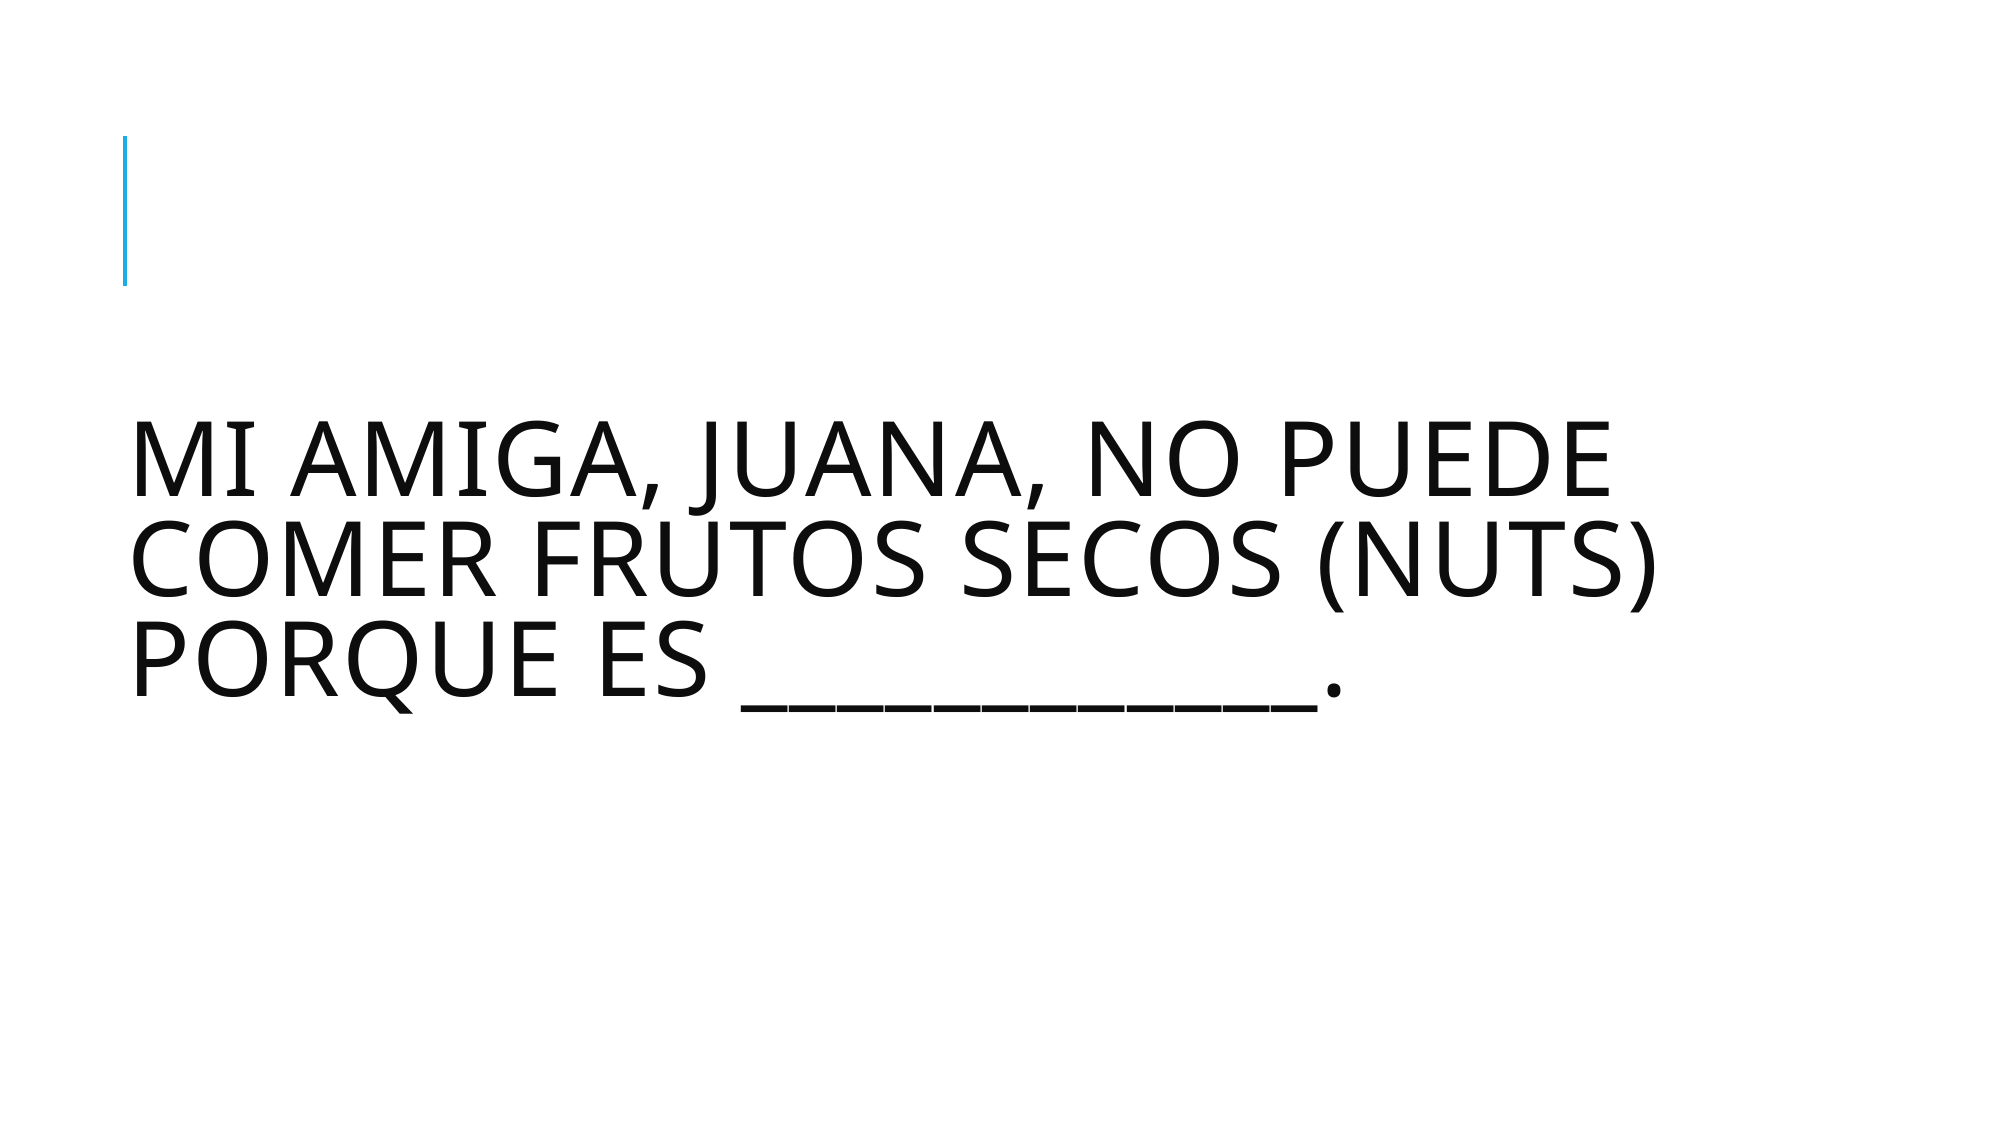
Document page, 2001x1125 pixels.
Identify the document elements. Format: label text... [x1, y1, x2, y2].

title MI amiga, juana, no puede comer frutos secos (nuts) porque es ____________. [112, 306, 1888, 828]
